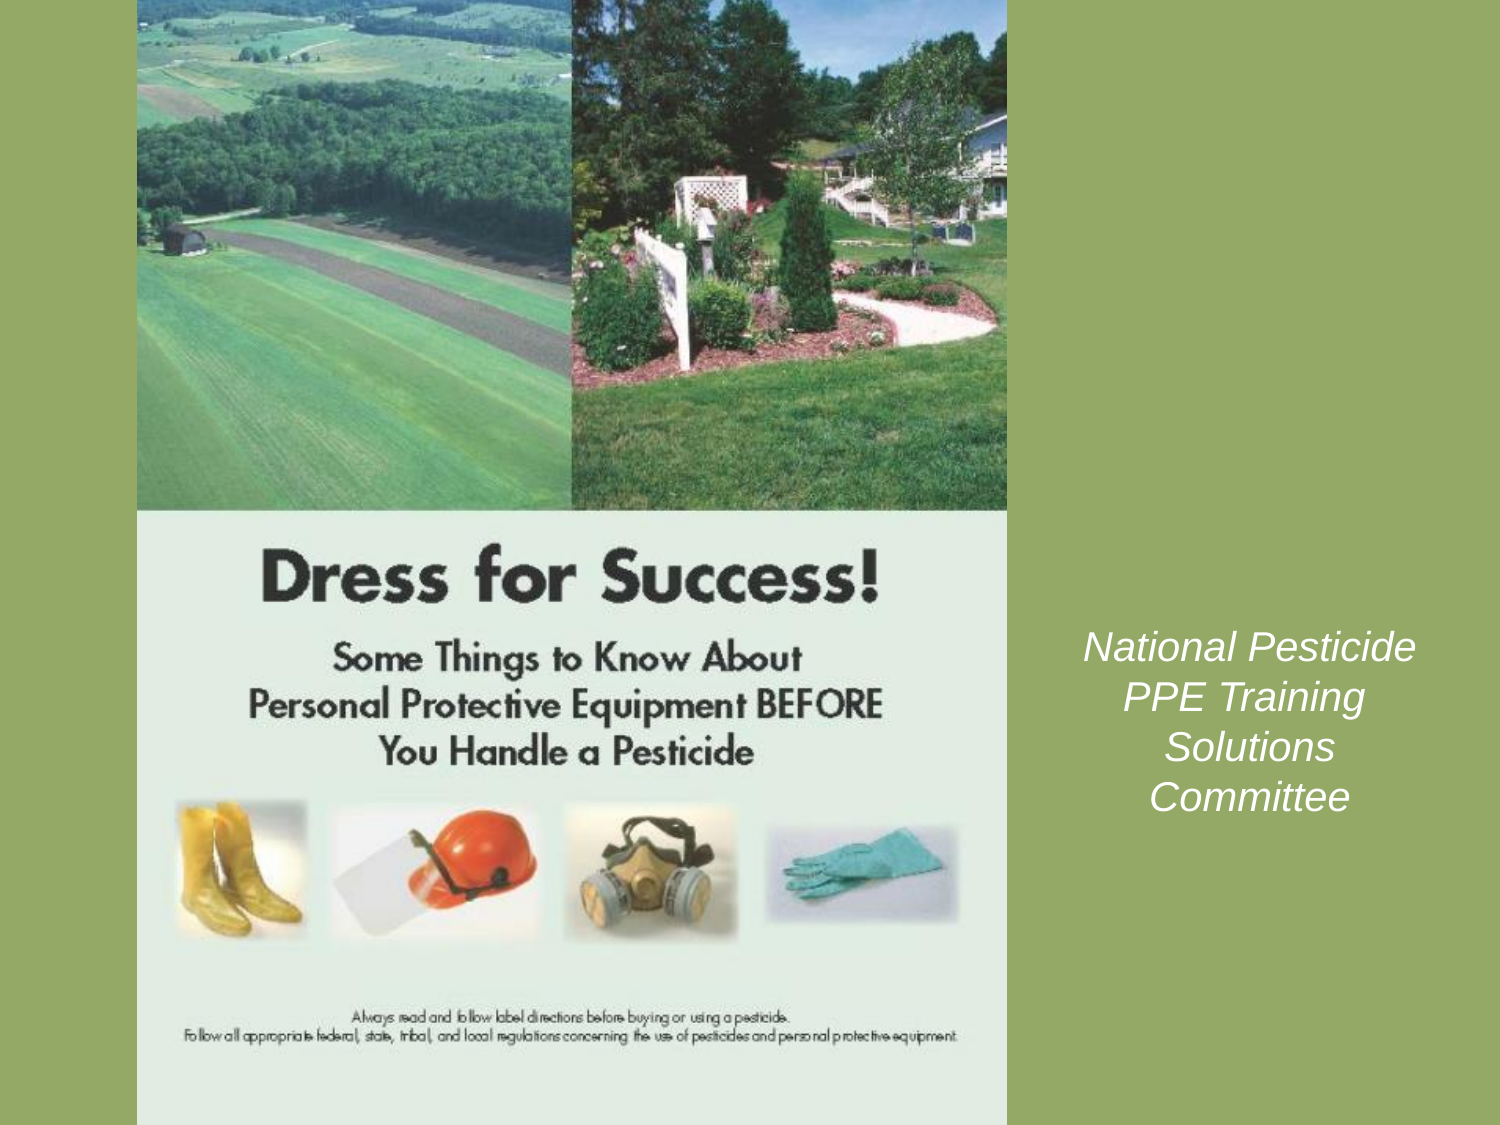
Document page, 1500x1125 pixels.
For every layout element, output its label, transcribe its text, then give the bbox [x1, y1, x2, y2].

picture [137, 0, 1007, 1125]
text_box National Pesticide PPE Training Solutions Committee [1050, 612, 1450, 828]
